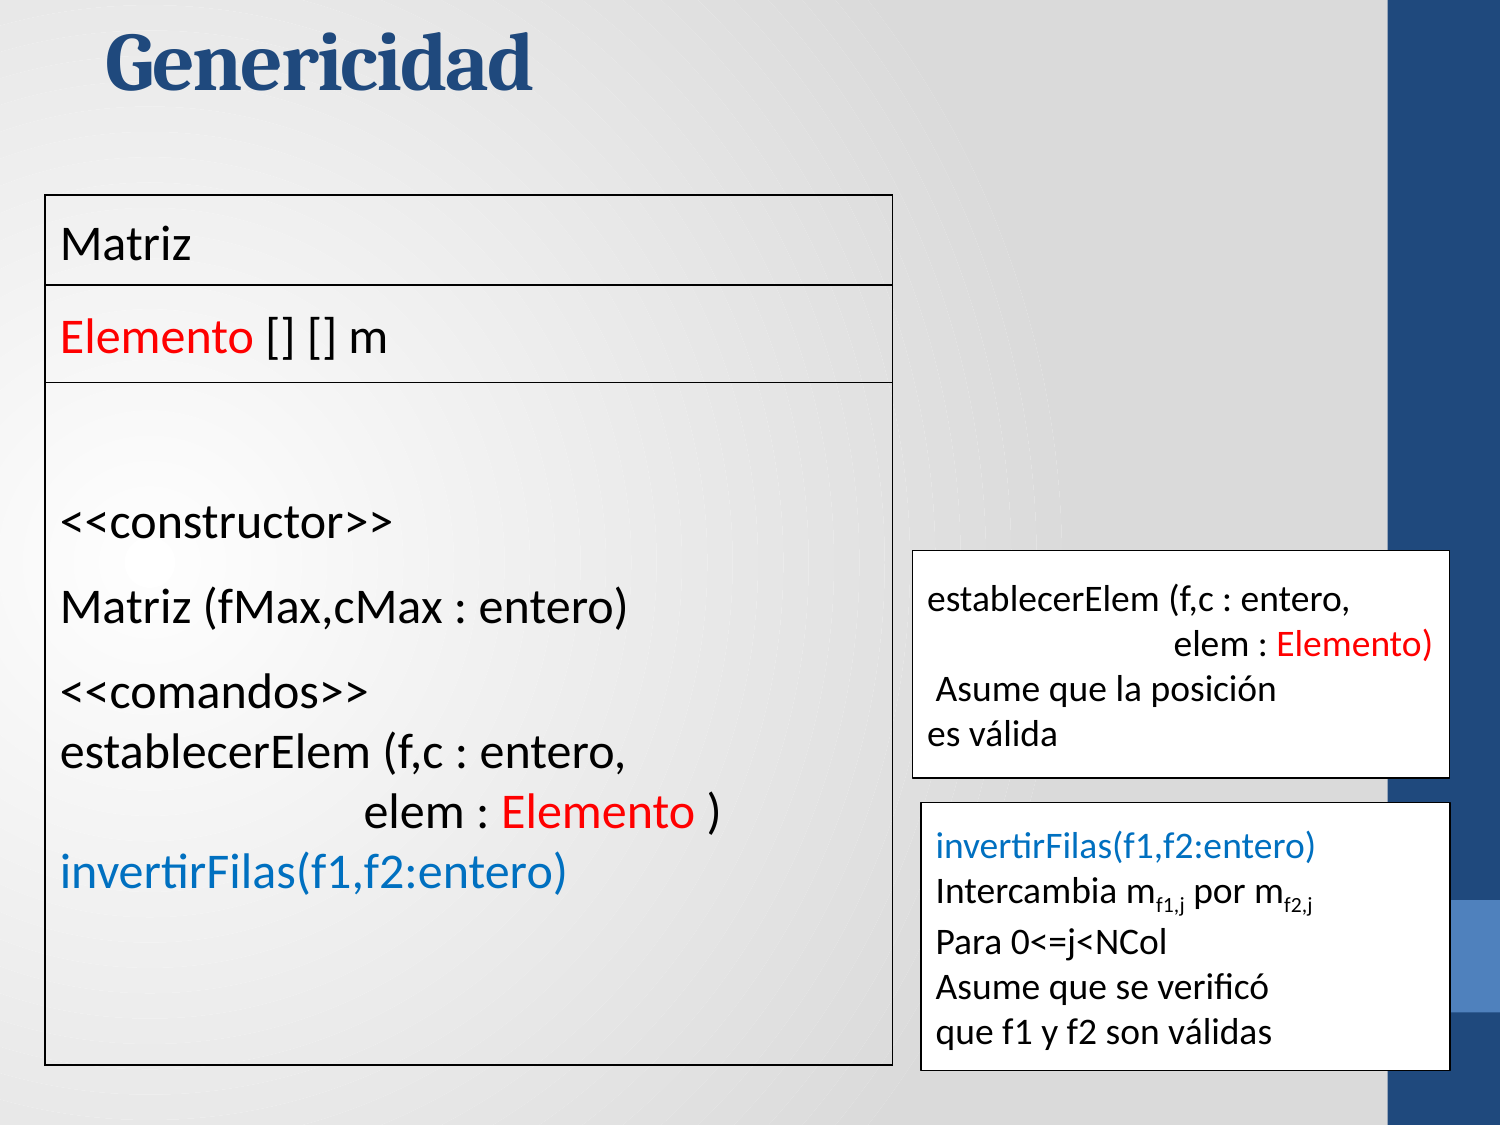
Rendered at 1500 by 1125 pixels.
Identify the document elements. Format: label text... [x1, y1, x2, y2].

text_box <<constructor>> Matriz (fMax,cMax : entero) <<comandos>> establecerElem (f,c : entero, elem : Elemento ) invertirFilas(f1,f2:entero) [45, 382, 893, 1066]
text_box establecerElem (f,c : entero, elem : Elemento) Asume que la posición es válida [912, 550, 1450, 778]
text_box Genericidad [90, 0, 1341, 188]
text_box Elemento [] [] m [45, 284, 893, 382]
text_box invertirFilas(f1,f2:entero) Intercambia mf1,j por mf2,j Para 0<=j<NCol Asume que se verificó que f1 y f2 son válidas [920, 802, 1450, 1071]
text_box Matriz [45, 195, 893, 284]
